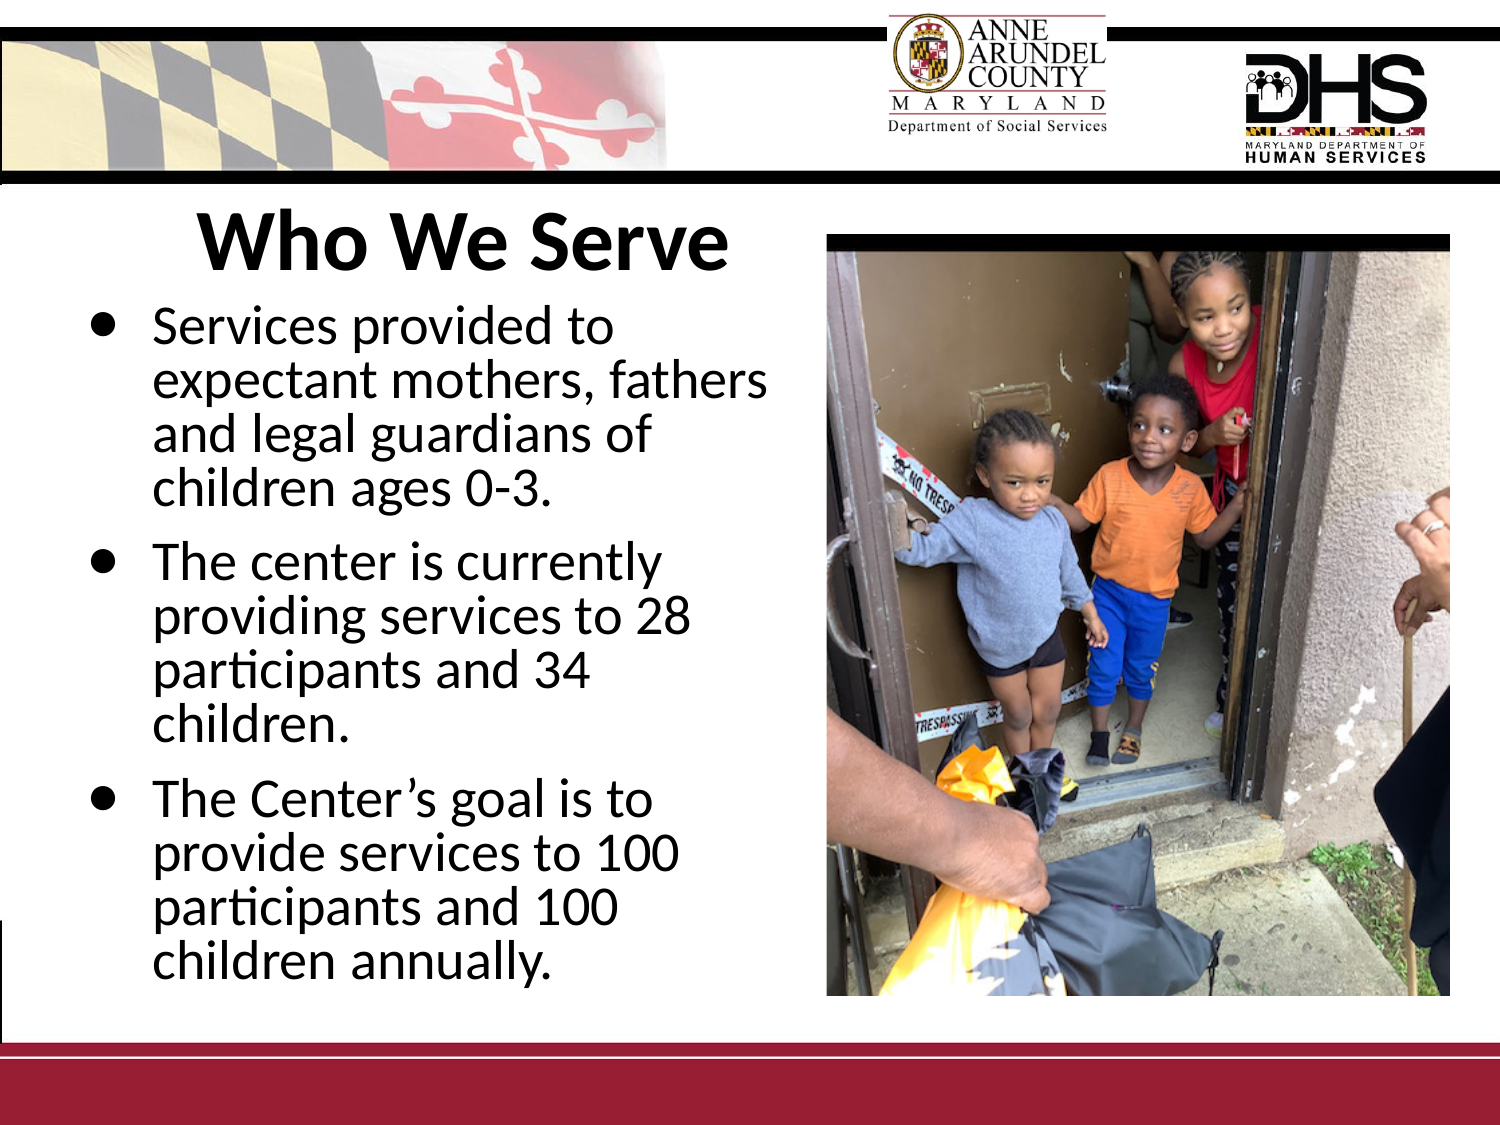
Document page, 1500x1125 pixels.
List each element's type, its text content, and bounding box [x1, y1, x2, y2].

picture [0, 0, 1500, 1125]
title Who We Serve [62, 160, 866, 311]
subtitle Services provided to expectant mothers, fathers and legal guardians of children ages 0-3. The center is currently providing services to 28 participants and 34 children. The Center’s goal is to provide services to 100 participants and 100 children annually. [62, 293, 807, 1037]
